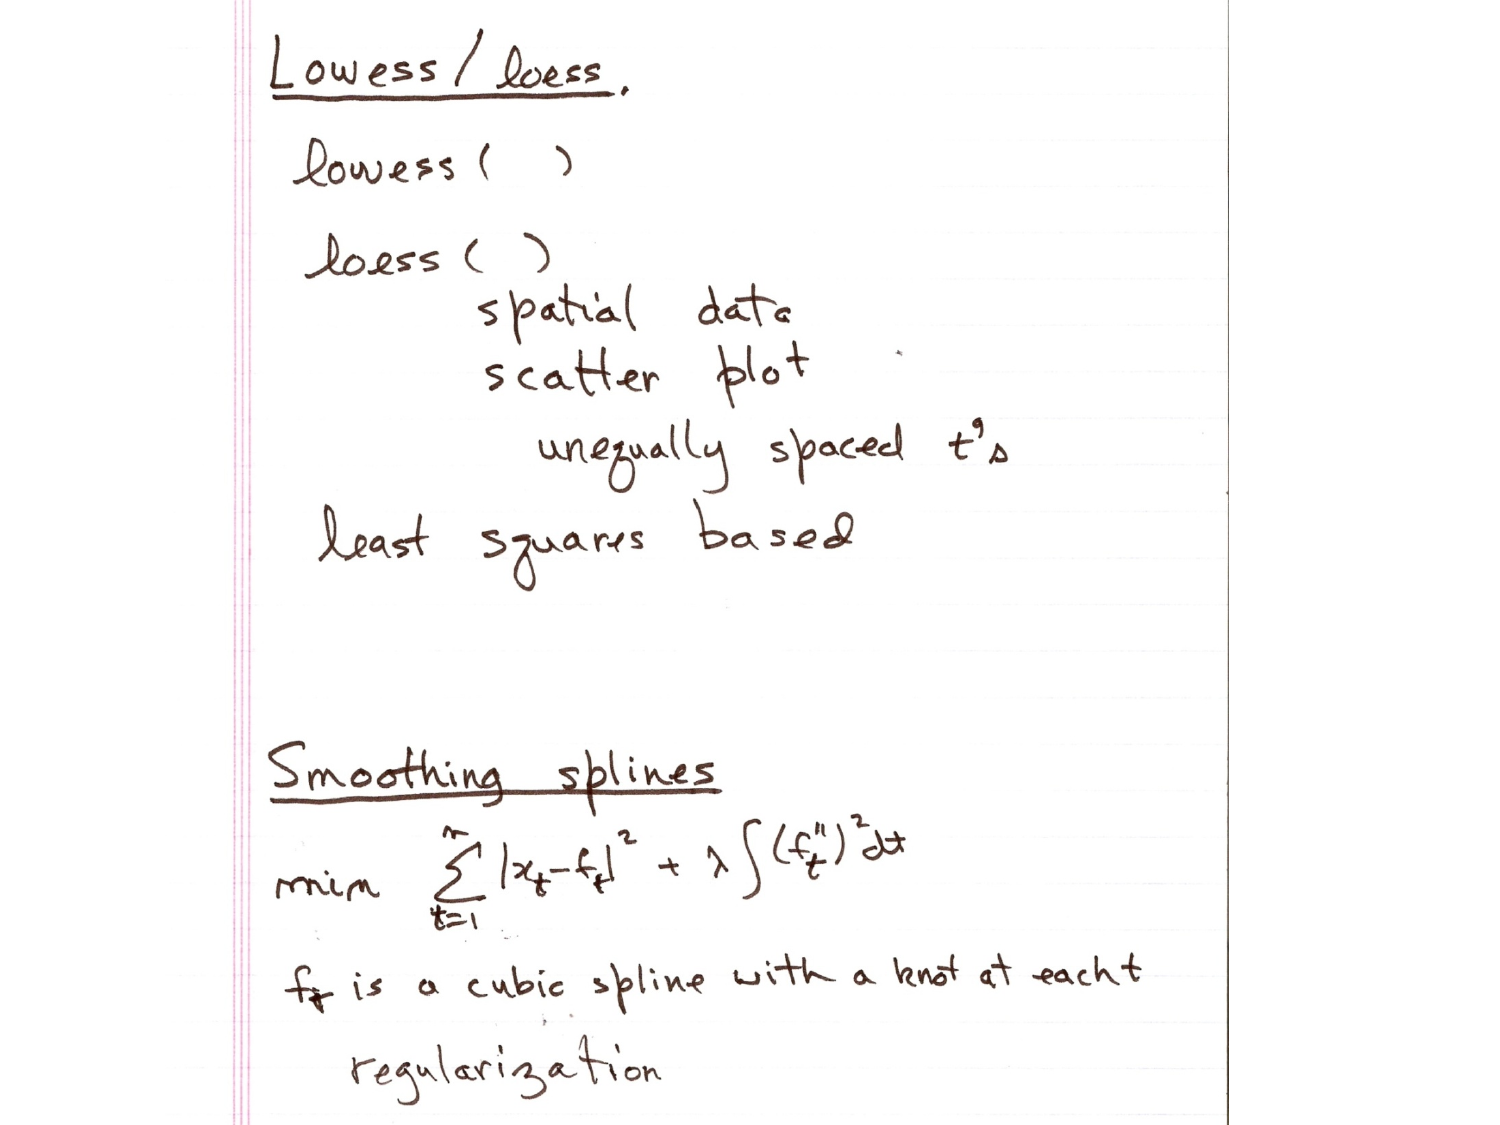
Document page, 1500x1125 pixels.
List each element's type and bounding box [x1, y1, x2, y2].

picture [165, 0, 1229, 1125]
